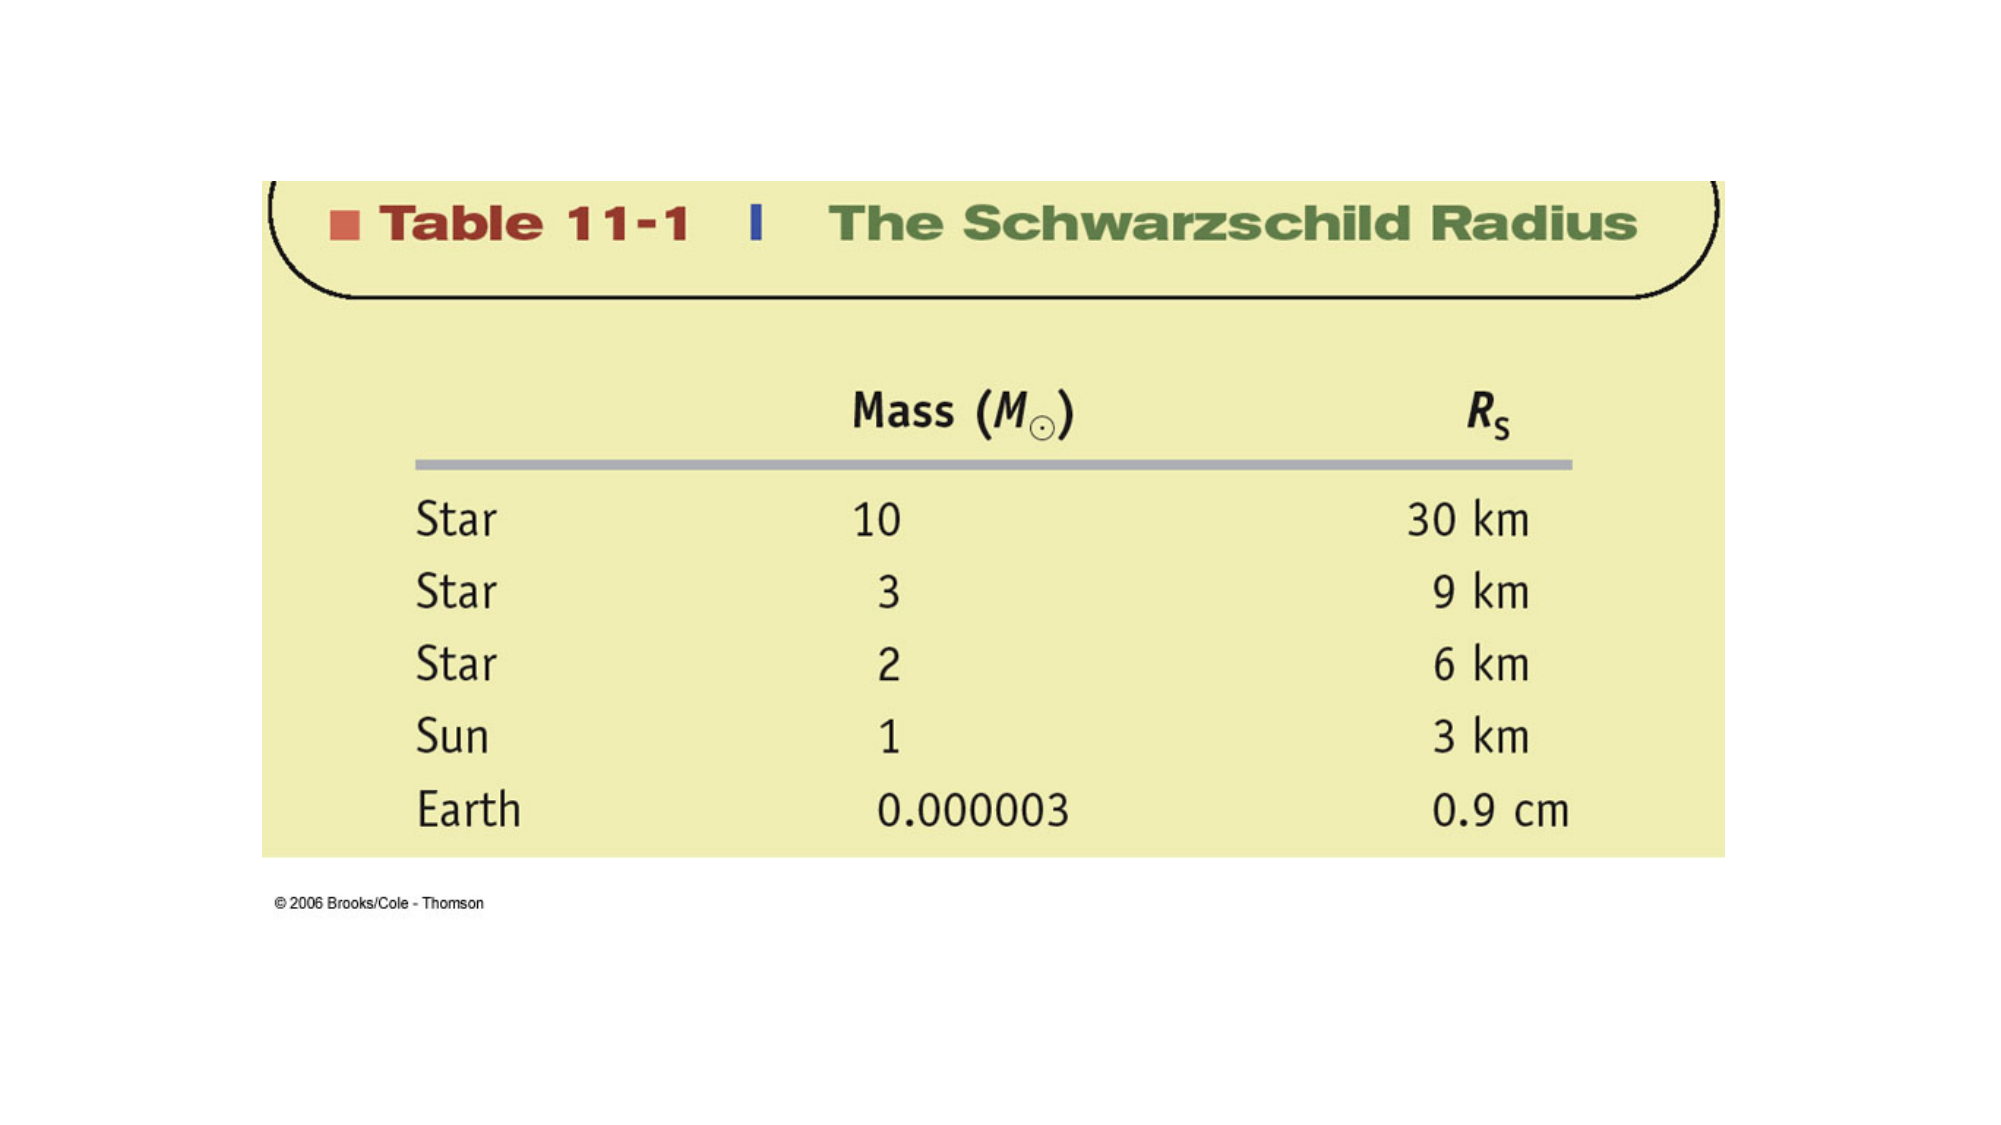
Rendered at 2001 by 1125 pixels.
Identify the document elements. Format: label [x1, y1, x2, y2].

picture [262, 181, 1725, 925]
